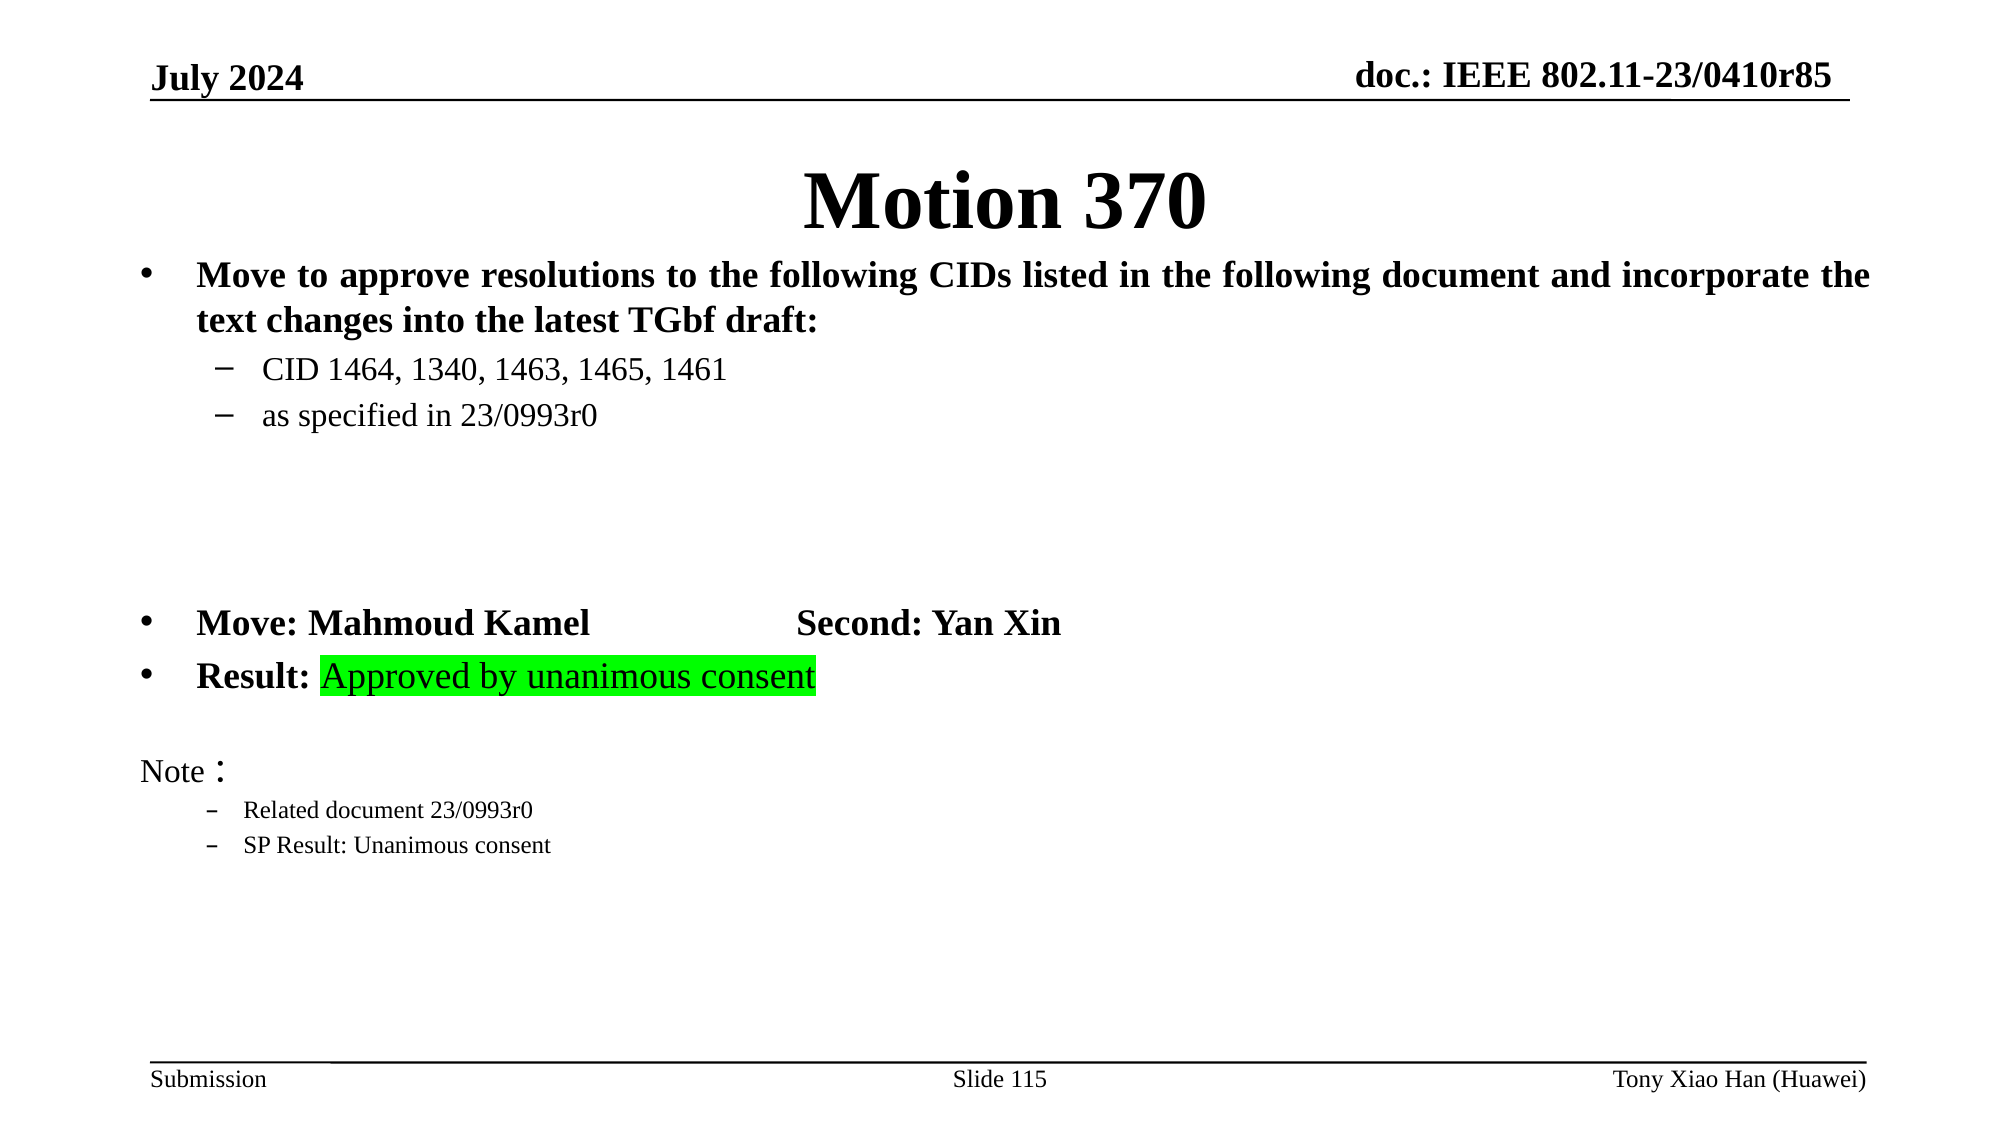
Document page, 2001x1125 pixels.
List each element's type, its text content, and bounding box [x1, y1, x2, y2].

text_box Move to approve resolutions to the following CIDs listed in the following document and incorporate the text changes into the latest TGbf draft: CID 1464, 1340, 1463, 1465, 1461 as specified in 23/0993r0 Move: Mahmoud Kamel Second: Yan Xin Result: Approved by unanimous consent Note： Related document 23/0993r0 SP Result: Unanimous consent [125, 212, 1888, 900]
text_box Motion 370 [368, 137, 1644, 212]
